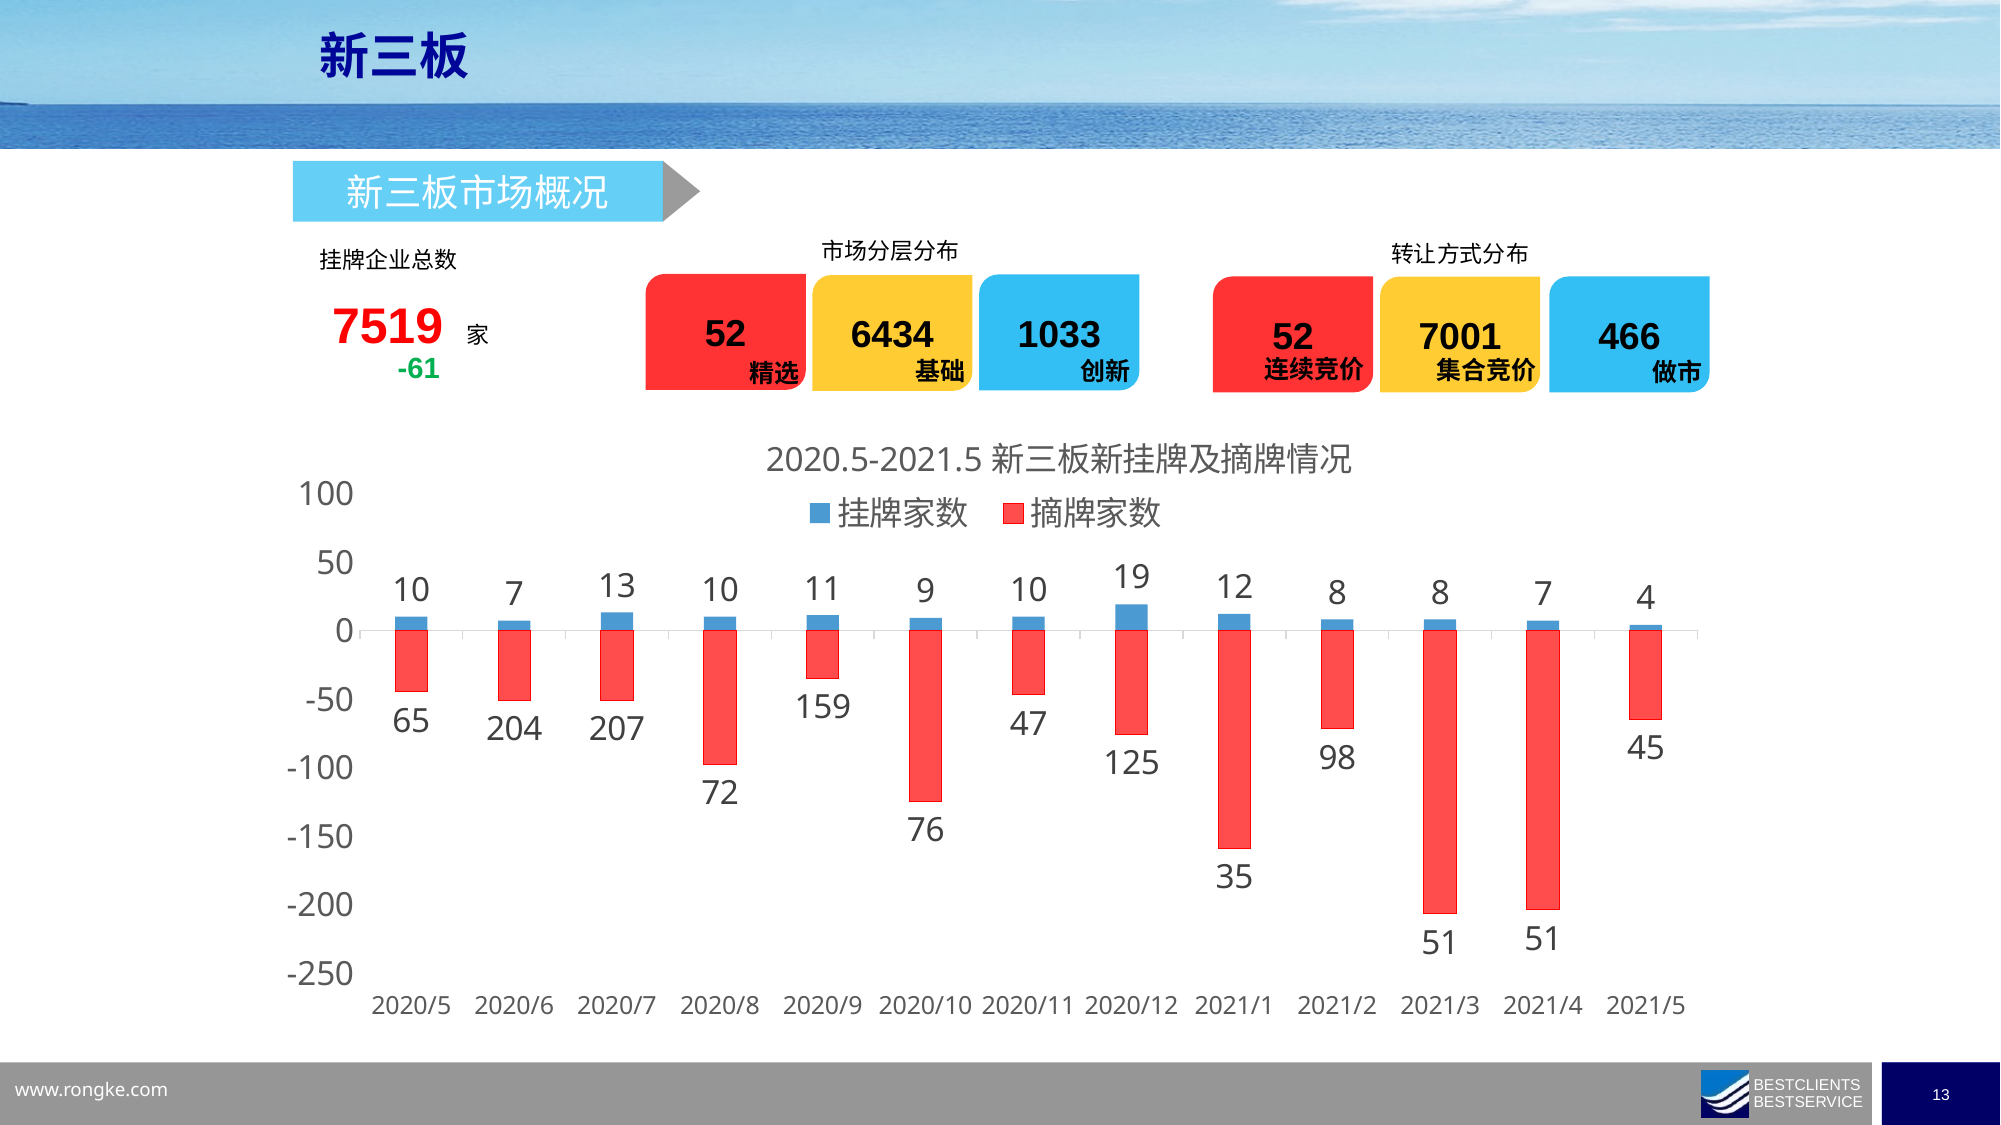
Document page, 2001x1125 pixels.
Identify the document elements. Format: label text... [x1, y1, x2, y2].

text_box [645, 228, 1147, 396]
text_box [303, 238, 505, 393]
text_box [1212, 231, 1718, 395]
text_box 新三板 [304, 23, 1655, 129]
chart [228, 408, 1744, 1102]
picture [1701, 1070, 1749, 1118]
picture [0, 0, 2000, 149]
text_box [292, 160, 701, 222]
